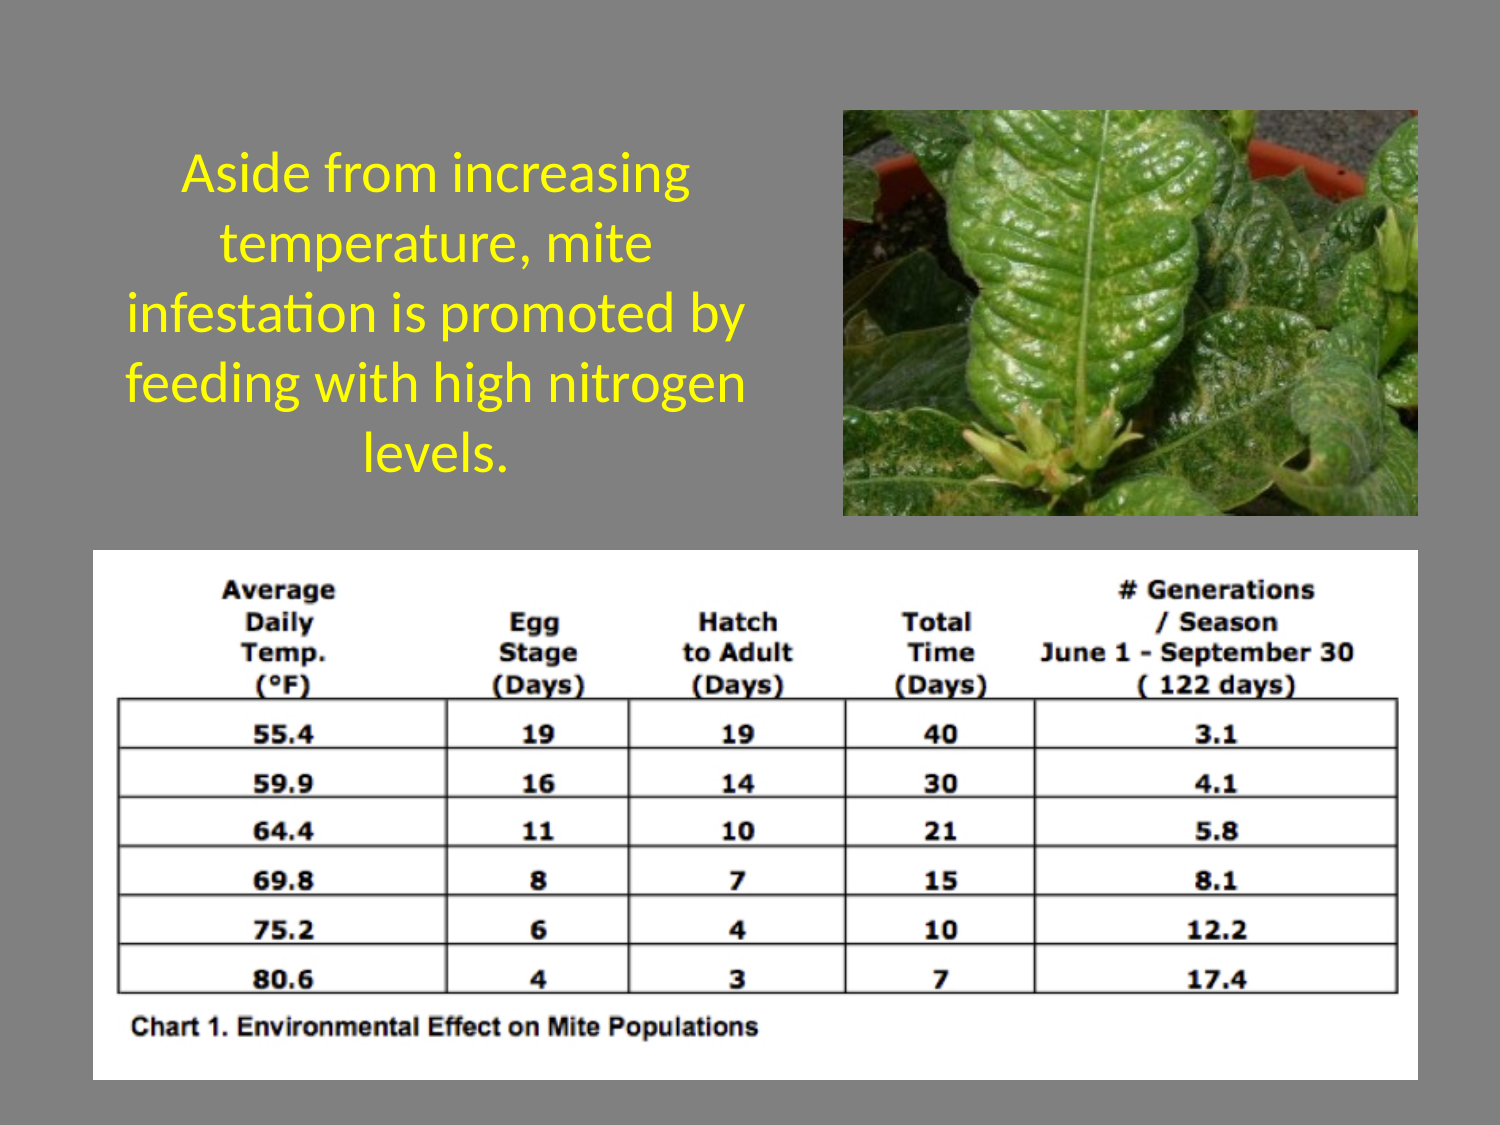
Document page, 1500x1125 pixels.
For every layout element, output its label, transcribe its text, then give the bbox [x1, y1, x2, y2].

picture [93, 550, 1418, 1080]
picture [843, 110, 1418, 516]
text_box Aside from increasing temperature, mite infestation is promoted by feeding with high nitrogen levels. [93, 127, 780, 492]
